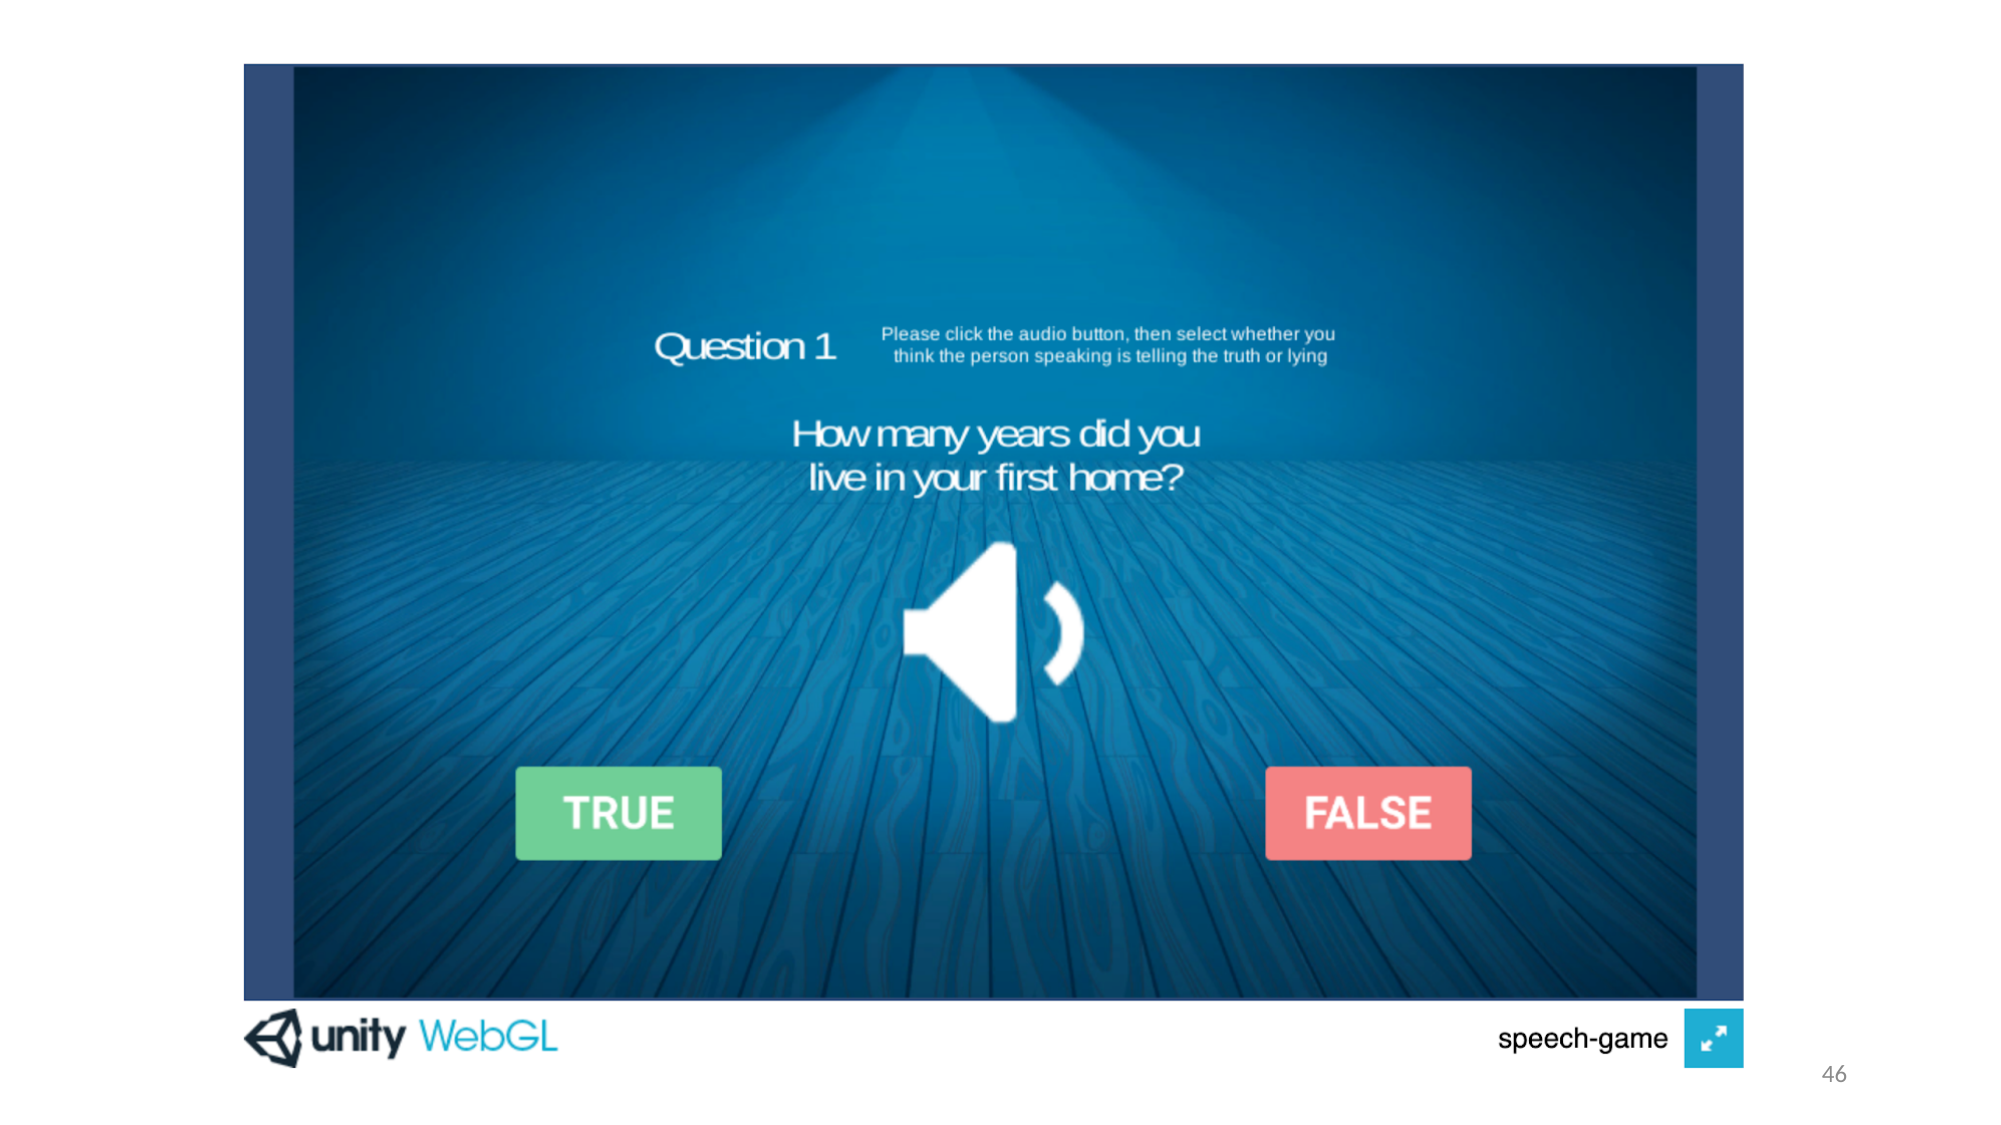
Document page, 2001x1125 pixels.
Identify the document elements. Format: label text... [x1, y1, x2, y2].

slide_number 46 [1802, 1042, 1863, 1103]
picture [197, 0, 1803, 1125]
